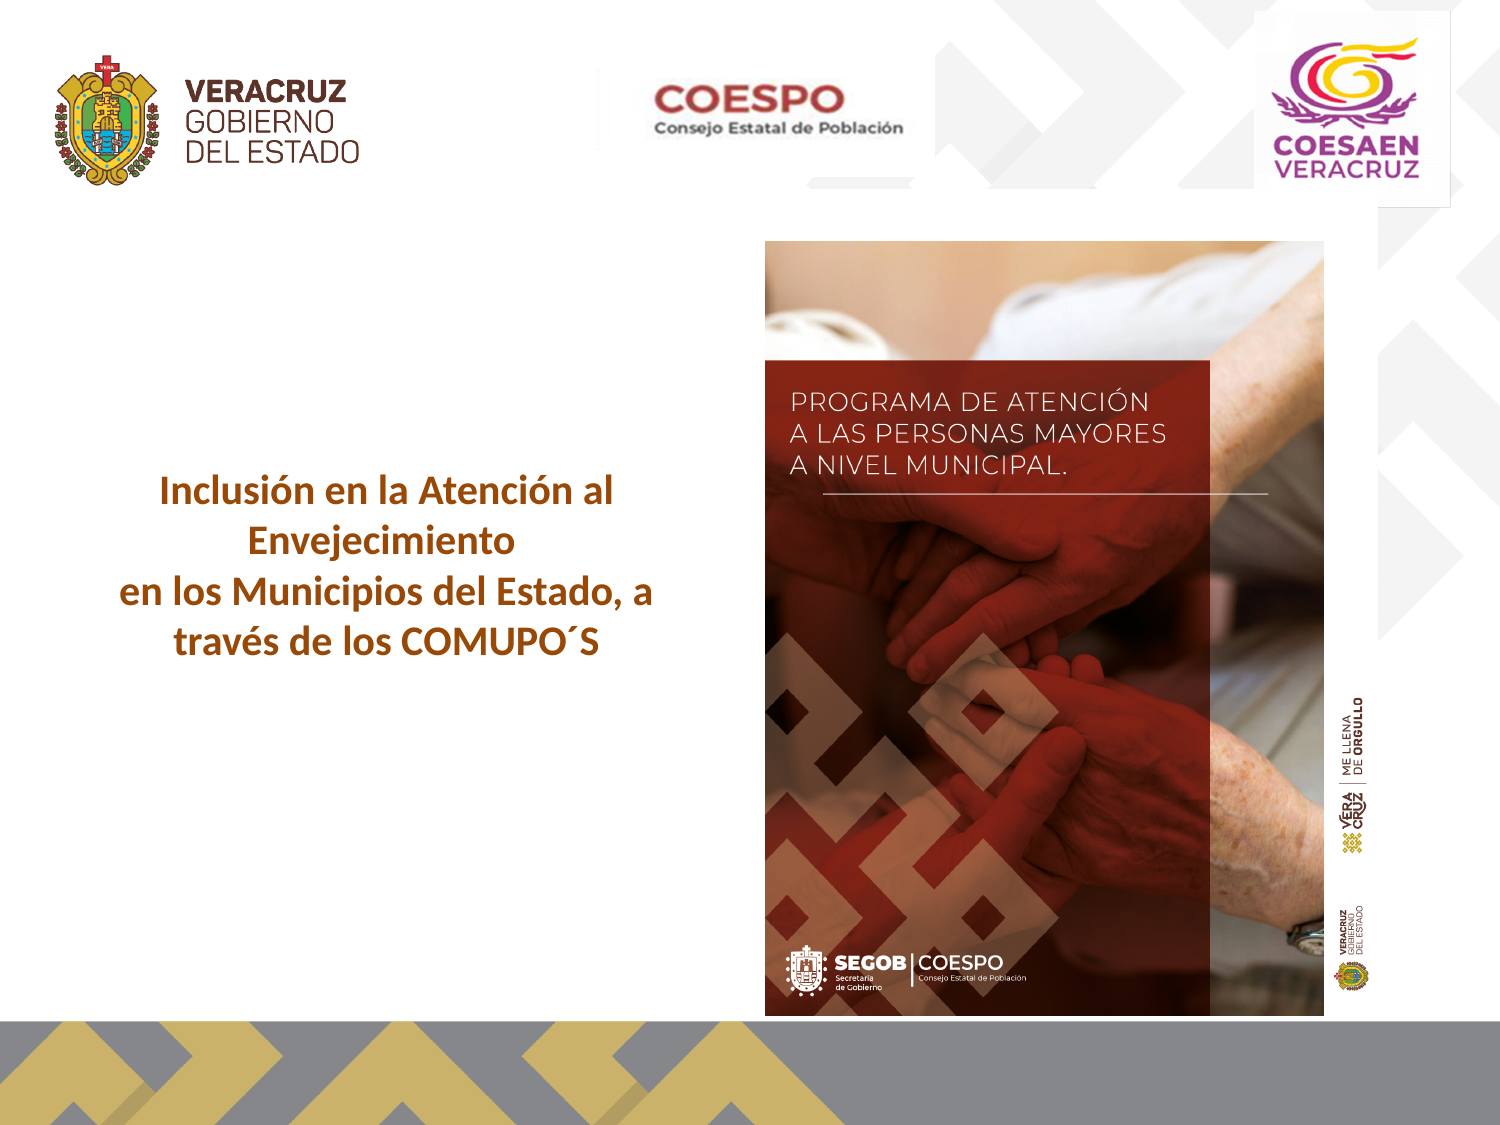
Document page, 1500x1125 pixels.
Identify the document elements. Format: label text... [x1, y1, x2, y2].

picture [0, 0, 1500, 1125]
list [764, 189, 1387, 1016]
title Inclusión en la Atención al Envejecimiento en los Municipios del Estado, a través de los COMUPO´S [89, 329, 684, 675]
